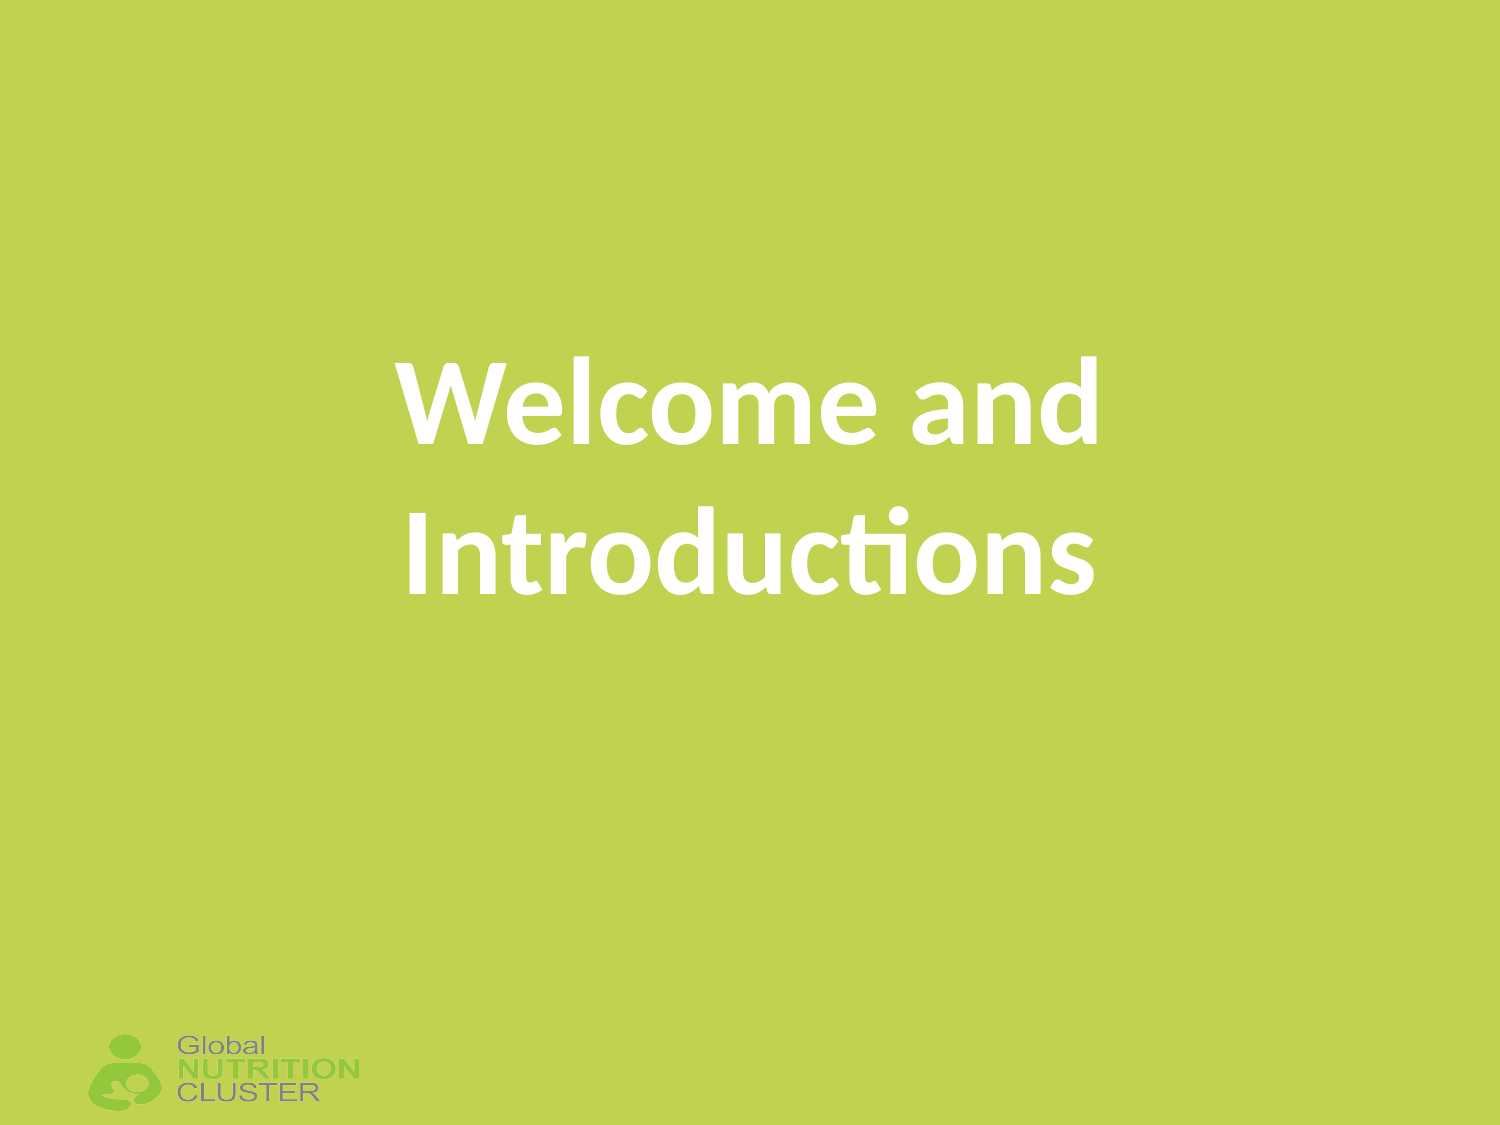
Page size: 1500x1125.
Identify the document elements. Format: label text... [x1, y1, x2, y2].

title Welcome and Introductions [112, 349, 1388, 591]
picture [88, 1034, 359, 1111]
